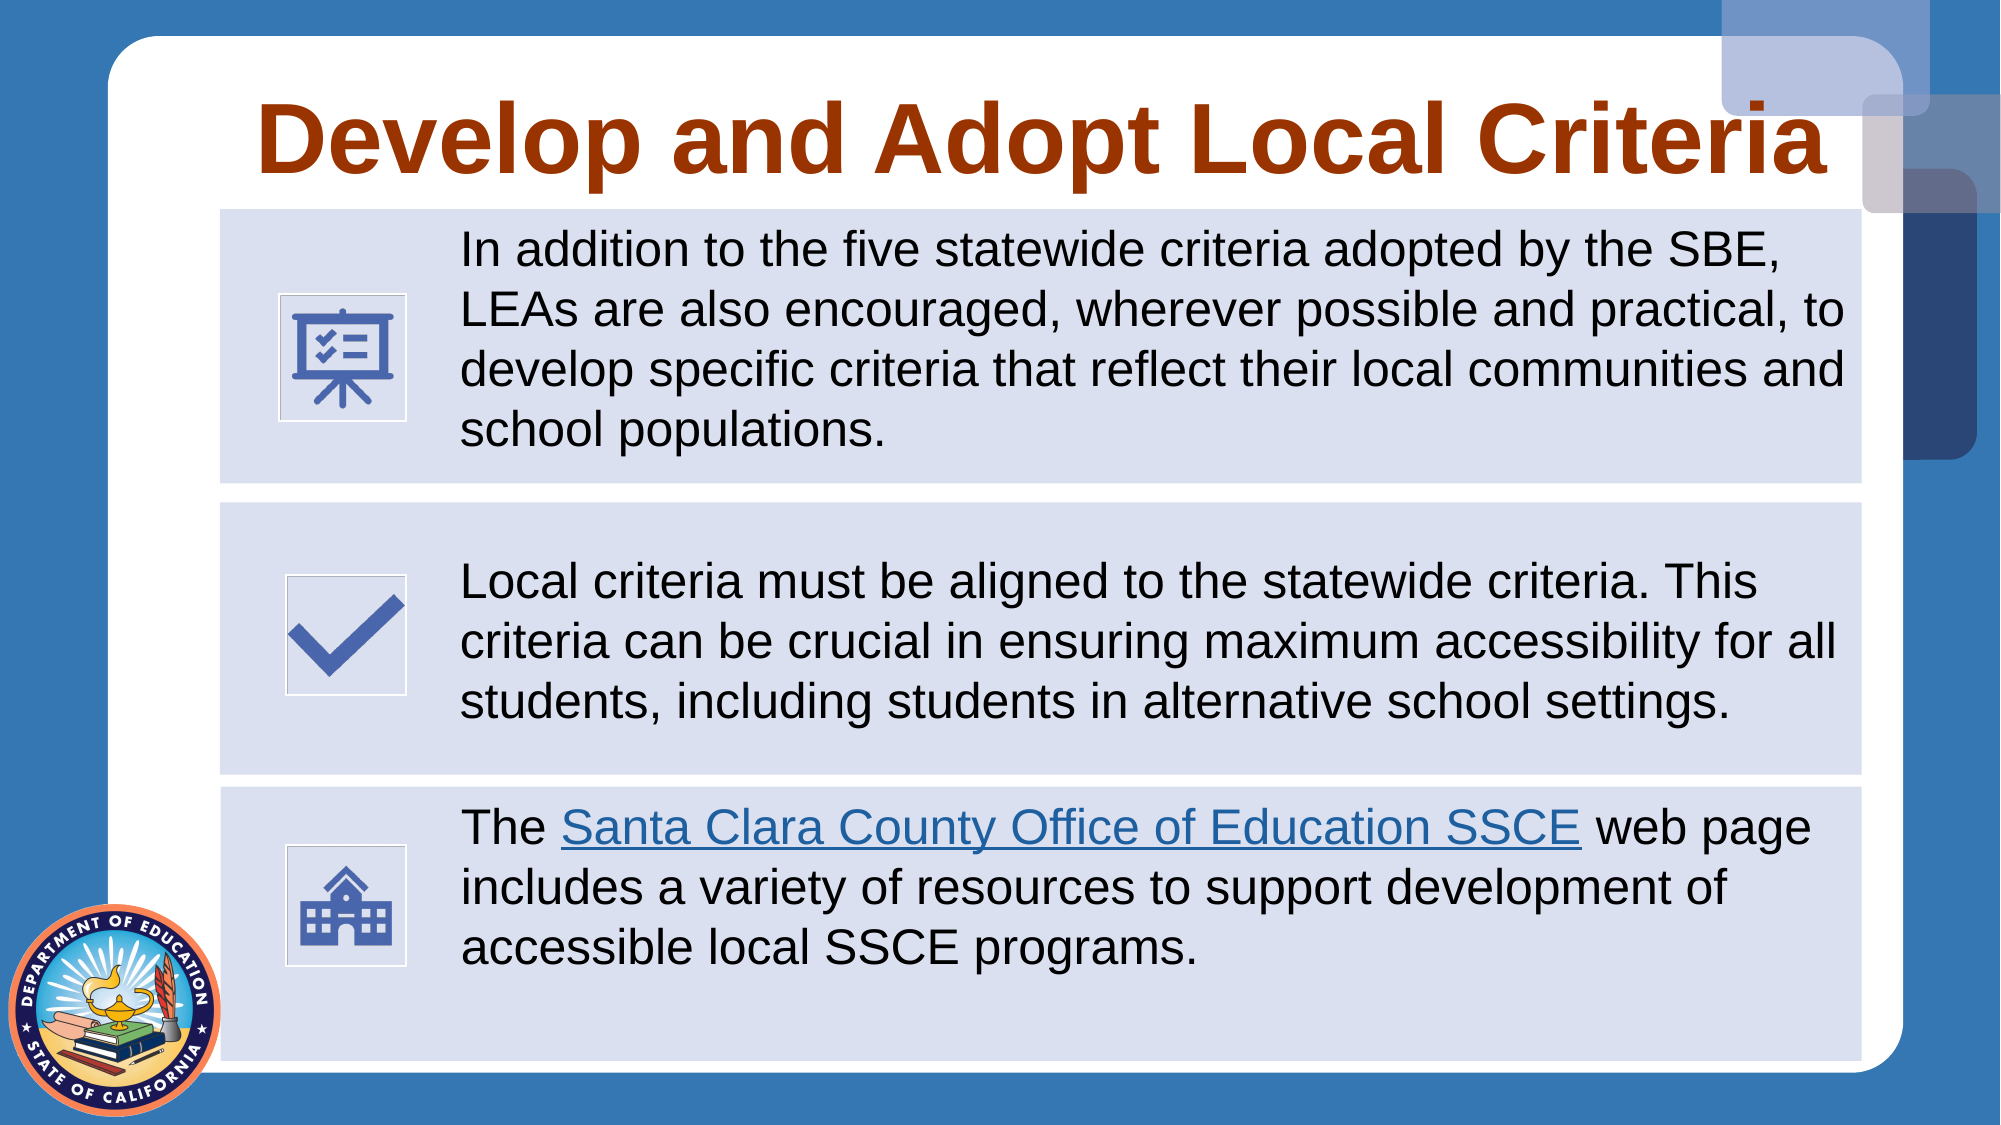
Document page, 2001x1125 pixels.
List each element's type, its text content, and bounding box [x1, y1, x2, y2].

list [285, 844, 407, 967]
list The Santa Clara County Office of Education SSCE web page includes a variety of resources to support development of accessible local SSCE programs. [220, 786, 1862, 1061]
list Local criteria must be aligned to the statewide criteria. This criteria can be crucial in ensuring maximum accessibility for all students, including students in alternative school settings. [219, 502, 1862, 775]
list In addition to the five statewide criteria adopted by the SBE, LEAs are also encouraged, wherever possible and practical, to develop specific criteria that reflect their local communities and school populations. [219, 209, 1862, 484]
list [284, 574, 407, 696]
title Develop and Adopt Local Criteria [220, 32, 1863, 251]
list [278, 293, 407, 422]
picture [8, 904, 221, 1117]
